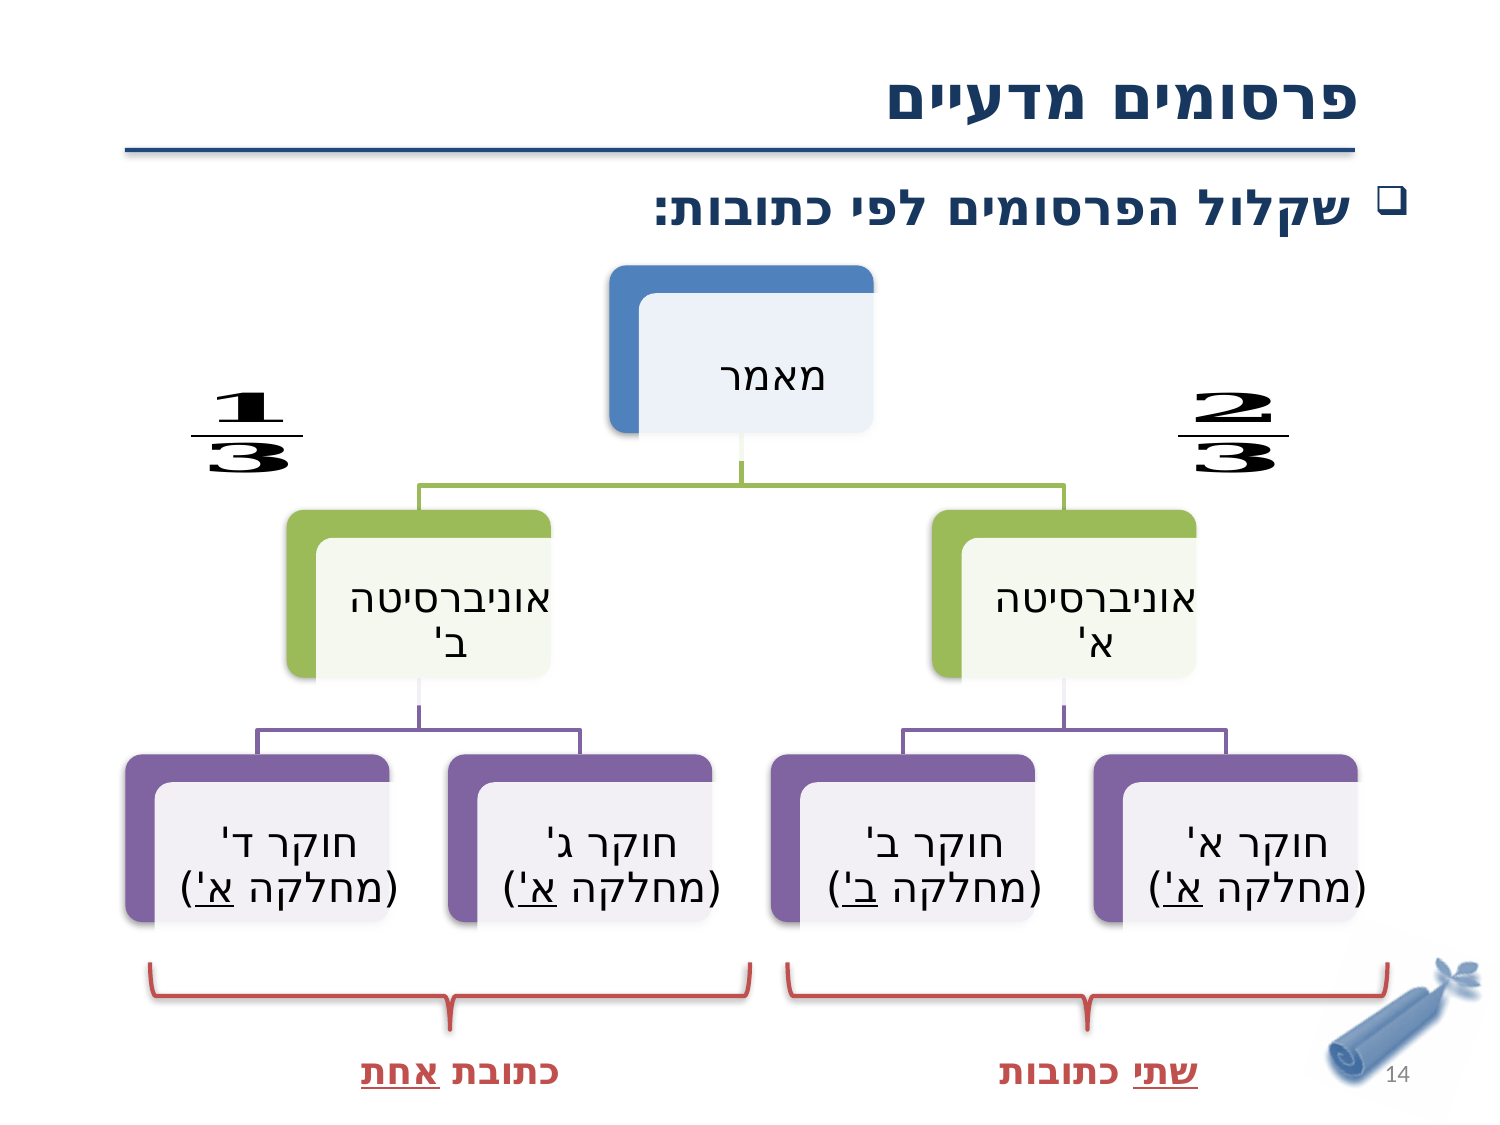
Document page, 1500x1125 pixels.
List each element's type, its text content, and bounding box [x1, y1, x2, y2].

text_box [786, 986, 1320, 1032]
text_box שתי כתובות [950, 1039, 1213, 1100]
text_box כתובת אחת [312, 1039, 575, 1100]
text_box שקלול הפרסומים לפי כתובות: [62, 159, 1425, 243]
picture [1326, 935, 1477, 1106]
text_box [124, 147, 1355, 153]
slide_number 14 [1074, 1042, 1320, 1103]
text_box [149, 986, 751, 1032]
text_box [124, 237, 1388, 979]
text_box פרסומים מדעיים [125, 50, 1375, 159]
